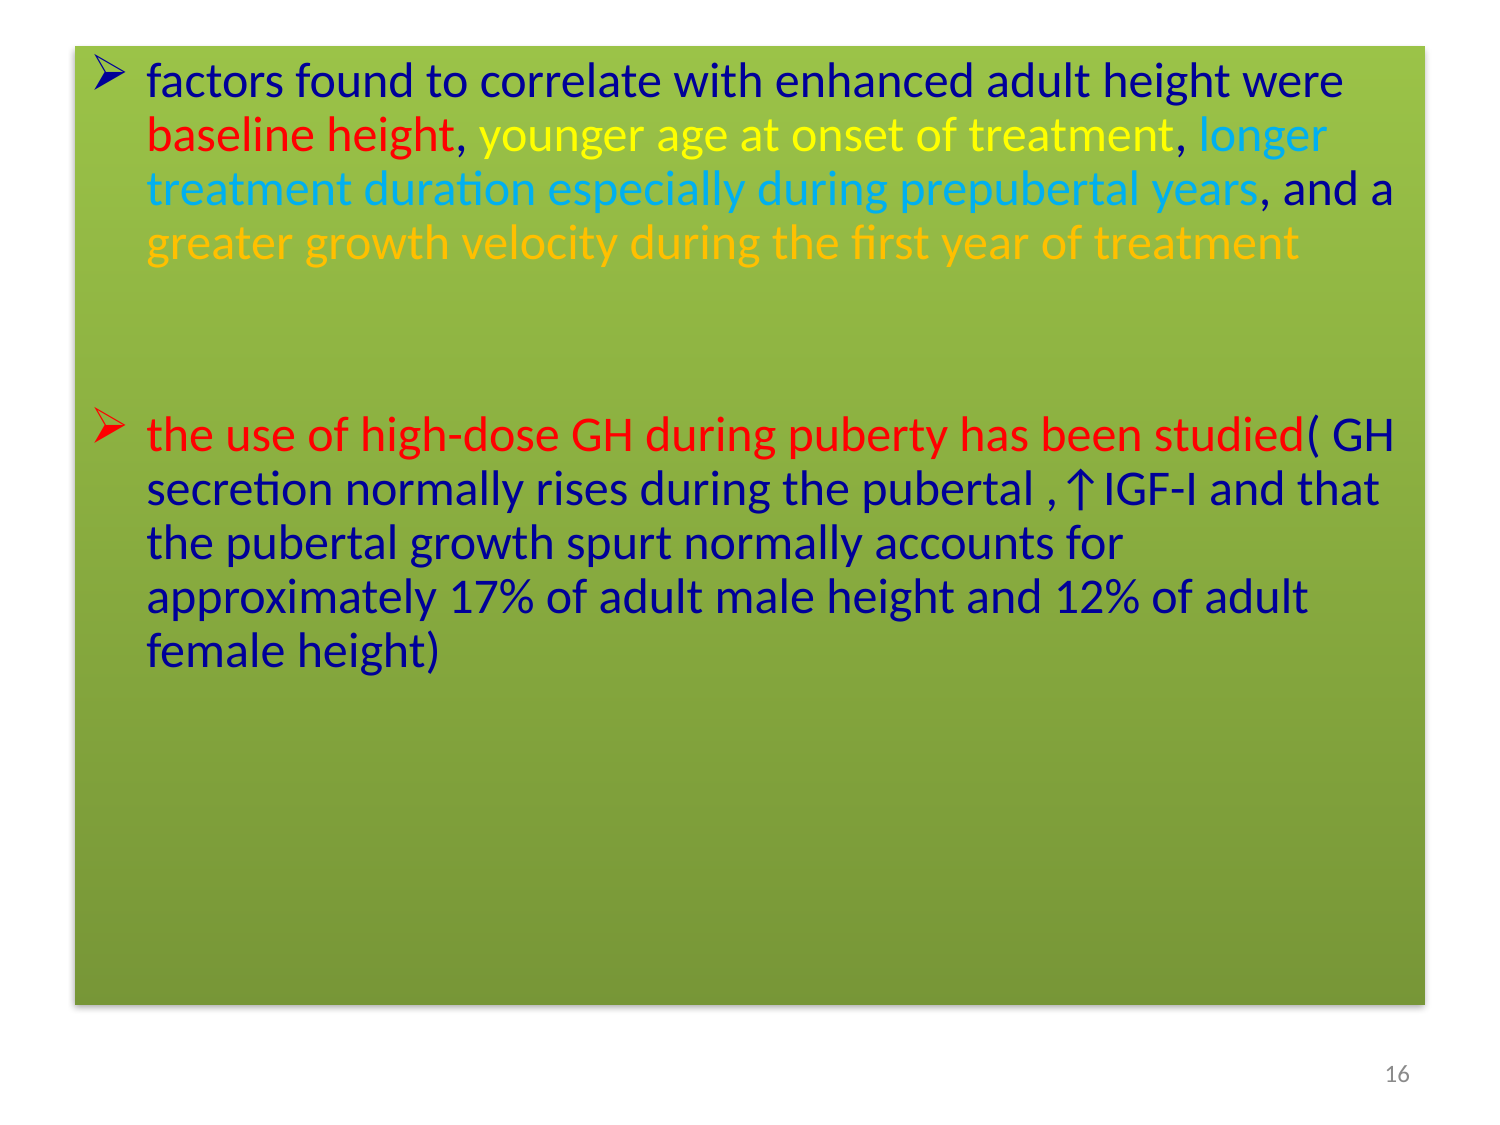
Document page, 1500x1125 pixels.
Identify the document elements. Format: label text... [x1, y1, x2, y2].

list factors found to correlate with enhanced adult height were baseline height, younger age at onset of treatment, longer treatment duration especially during prepubertal years, and a greater growth velocity during the first year of treatment the use of high-dose GH during puberty has been studied( GH secretion normally rises during the pubertal ,↑IGF-I and that the pubertal growth spurt normally accounts for approximately 17% of adult male height and 12% of adult female height) [75, 46, 1425, 1005]
slide_number 16 [1074, 1042, 1425, 1103]
